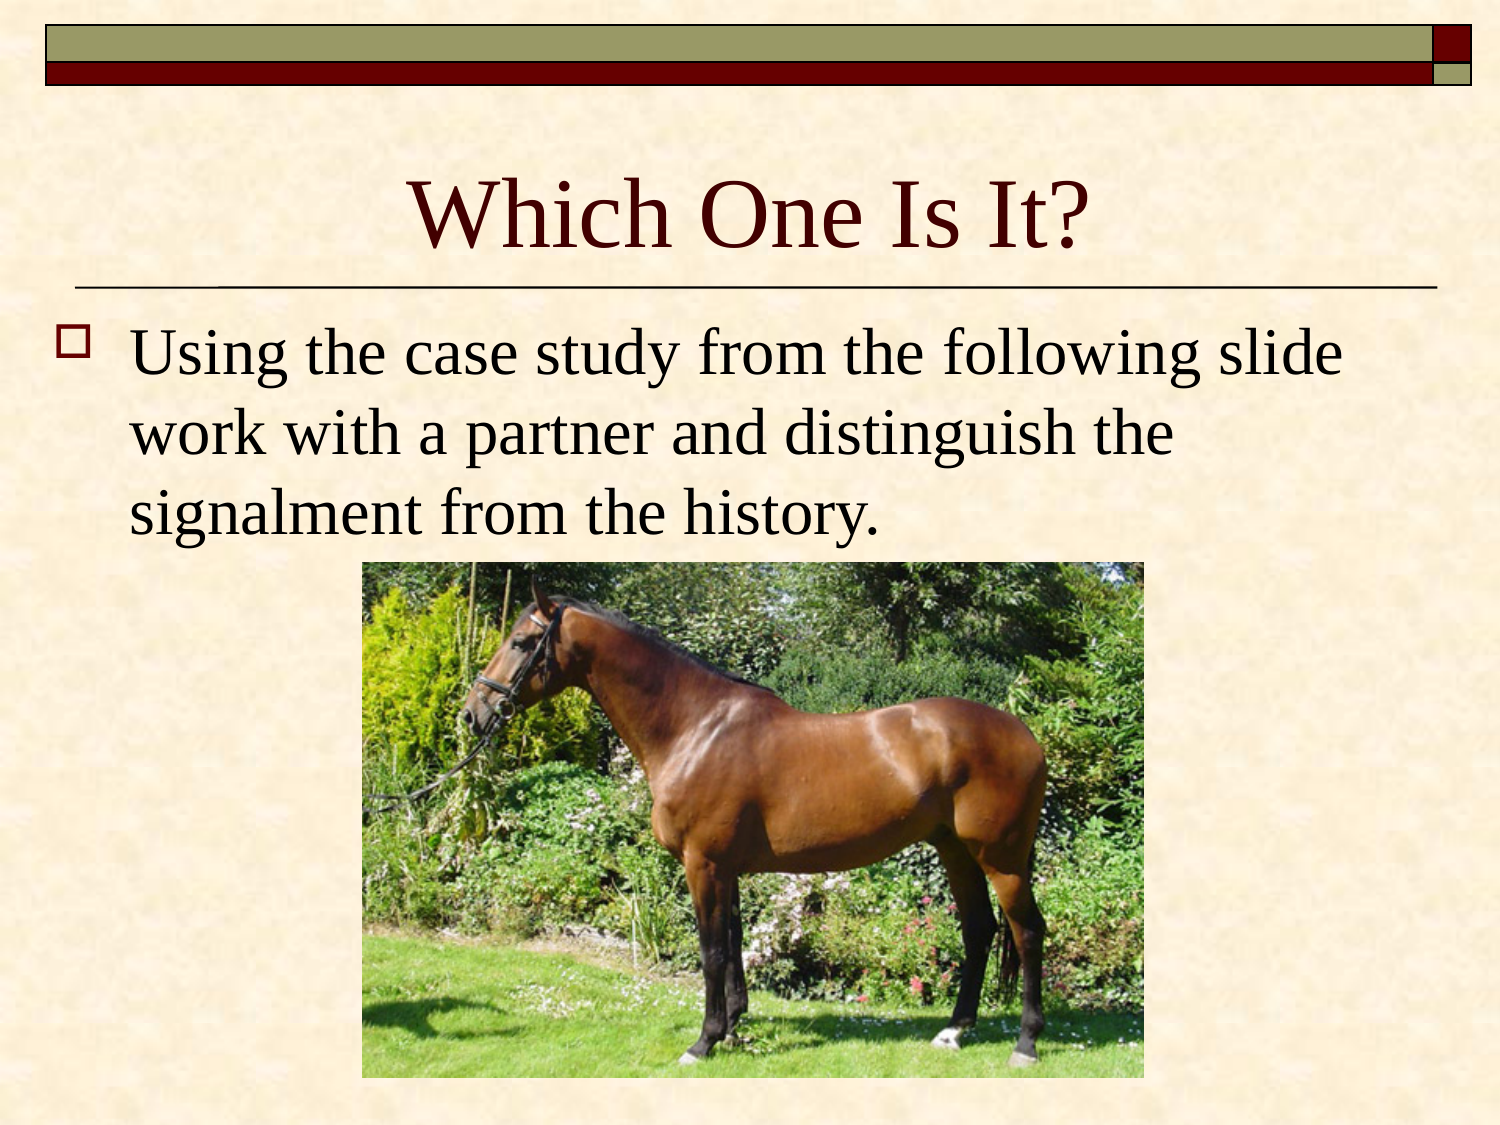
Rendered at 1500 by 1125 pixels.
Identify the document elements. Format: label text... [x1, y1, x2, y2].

title Which One Is It? [75, 87, 1425, 275]
picture [0, 0, 1500, 1125]
list Using the case study from the following slide work with a partner and distinguish the signalment from the history. [37, 299, 1475, 663]
